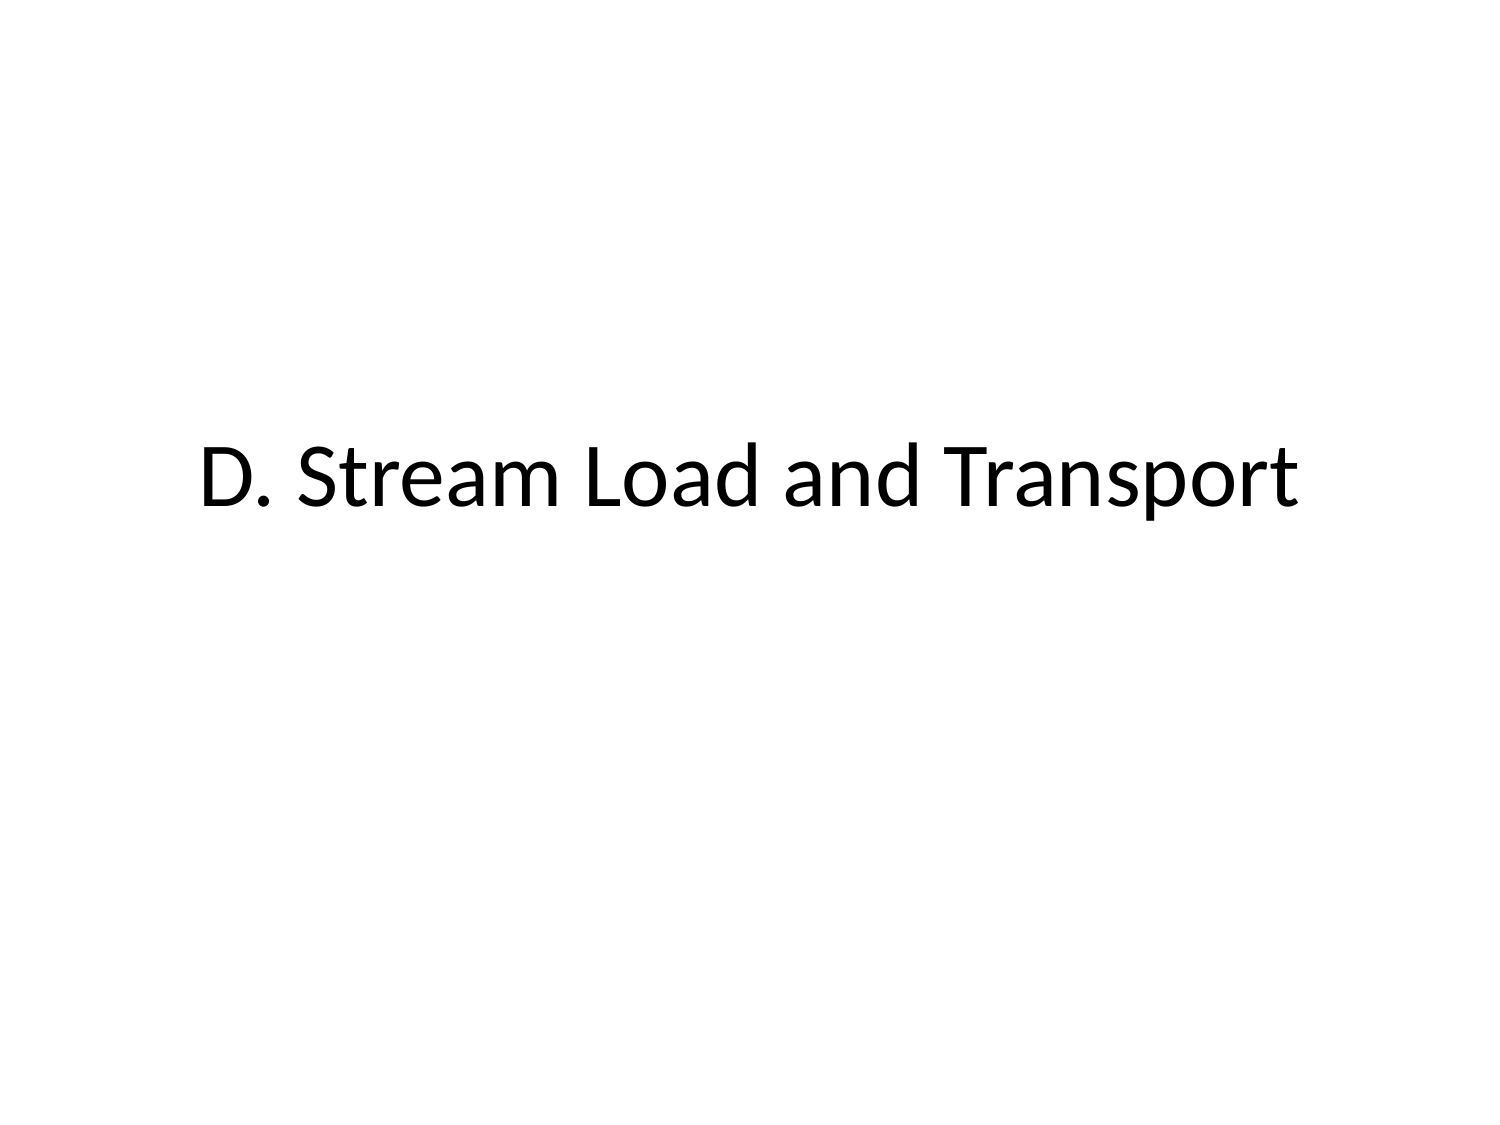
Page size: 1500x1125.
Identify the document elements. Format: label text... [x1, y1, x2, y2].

title D. Stream Load and Transport [112, 349, 1388, 591]
